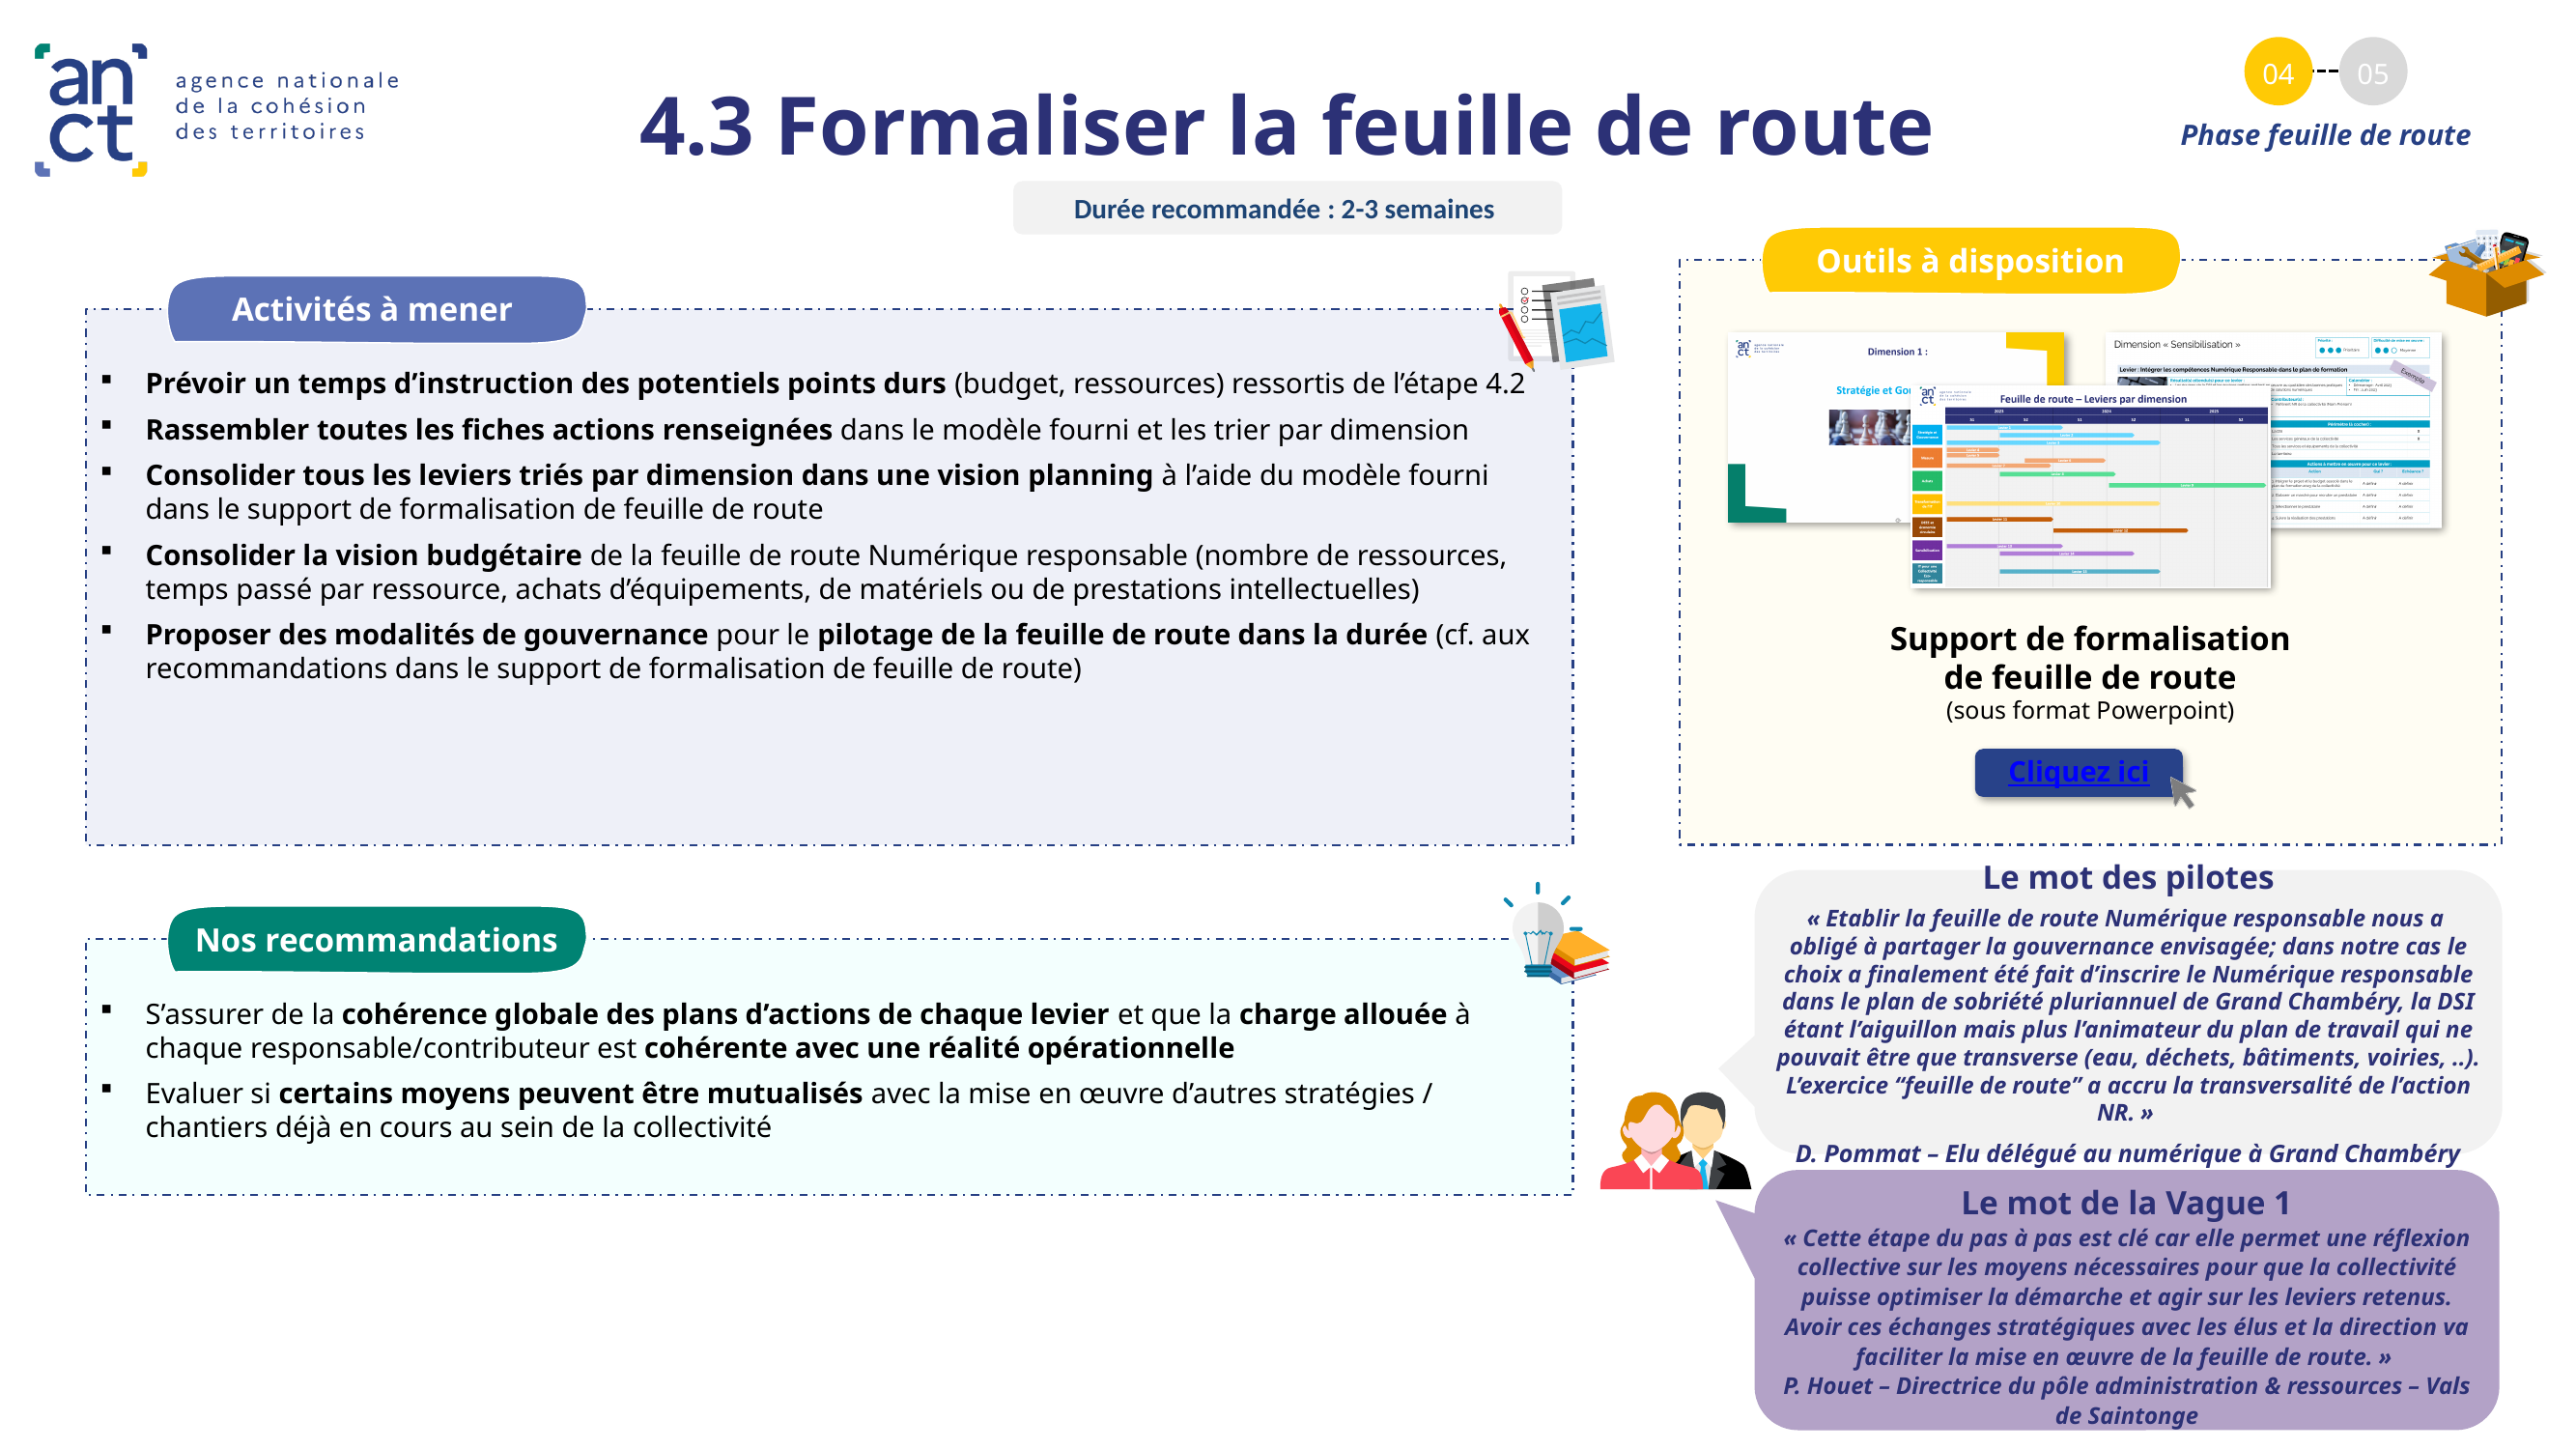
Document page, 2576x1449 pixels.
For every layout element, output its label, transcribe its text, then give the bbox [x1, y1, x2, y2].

text_box Activités à mener [167, 275, 587, 344]
picture [1727, 332, 2442, 589]
text_box Outils à disposition [1761, 226, 2181, 295]
text_box S’assurer de la cohérence globale des plans d’actions de chaque levier et que la charge allouée à chaque responsable/contributeur est cohérente avec une réalité opérationnelle Evaluer si certains moyens peuvent être mutualisés avec la mise en œuvre d’autres stratégies / chantiers déjà en cours au sein de la collectivité [85, 938, 1573, 1196]
text_box Le mot des pilotes « Etablir la feuille de route Numérique responsable nous a obligé à partager la gouvernance envisagée; dans notre cas le choix a finalement été fait d’inscrire le Numérique responsable dans le plan de sobriété pluriannuel de Grand Chambéry, la DSI étant l’aiguillon mais plus l’animateur du plan de travail qui ne pouvait être que transverse (eau, déchets, bâtiments, voiries, ..). L’exercice “feuille de route” a accru la transversalité de l’action NR. » D. Pommat – Elu délégué au numérique à Grand Chambéry [1718, 869, 2503, 1154]
text_box Phase feuille de route [2150, 109, 2502, 158]
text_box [2428, 225, 2548, 320]
title 4.3 Formaliser la feuille de route [158, 74, 2418, 173]
text_box Le mot de la Vague 1 « Cette étape du pas à pas est clé car elle permet une réflexion collective sur les moyens nécessaires pour que la collectivité puisse optimiser la démarche et agir sur les leviers retenus. Avoir ces échanges stratégiques avec les élus et la direction va faciliter la mise en œuvre de la feuille de route. » P. Houet – Directrice du pôle administration & ressources – Vals de Saintonge [1715, 1170, 2500, 1431]
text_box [1974, 748, 2207, 817]
text_box Durée recommandée : 2-3 semaines [1013, 181, 1563, 235]
text_box Nos recommandations [167, 905, 587, 974]
picture [2183, 817, 2202, 821]
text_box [1599, 1092, 1752, 1190]
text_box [1498, 270, 1615, 373]
picture [35, 43, 398, 177]
text_box [1680, 259, 2502, 845]
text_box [2244, 31, 2408, 106]
text_box Prévoir un temps d’instruction des potentiels points durs (budget, ressources) ressortis de l’étape 4.2 Rassembler toutes les fiches actions renseignées dans le modèle fourni et les trier par dimension Consolider tous les leviers triés par dimension dans une vision planning à l’aide du modèle fourni dans le support de formalisation de feuille de route Consolider la vision budgétaire de la feuille de route Numérique responsable (nombre de ressources, temps passé par ressource, achats d’équipements, de matériels ou de prestations intellectuelles) Proposer des modalités de gouvernance pour le pilotage de la feuille de route dans la durée (cf. aux recommandations dans le support de formalisation de feuille de route) [85, 308, 1573, 845]
text_box Support de formalisation de feuille de route (sous format Powerpoint) [1863, 611, 2317, 731]
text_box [1503, 881, 1610, 985]
